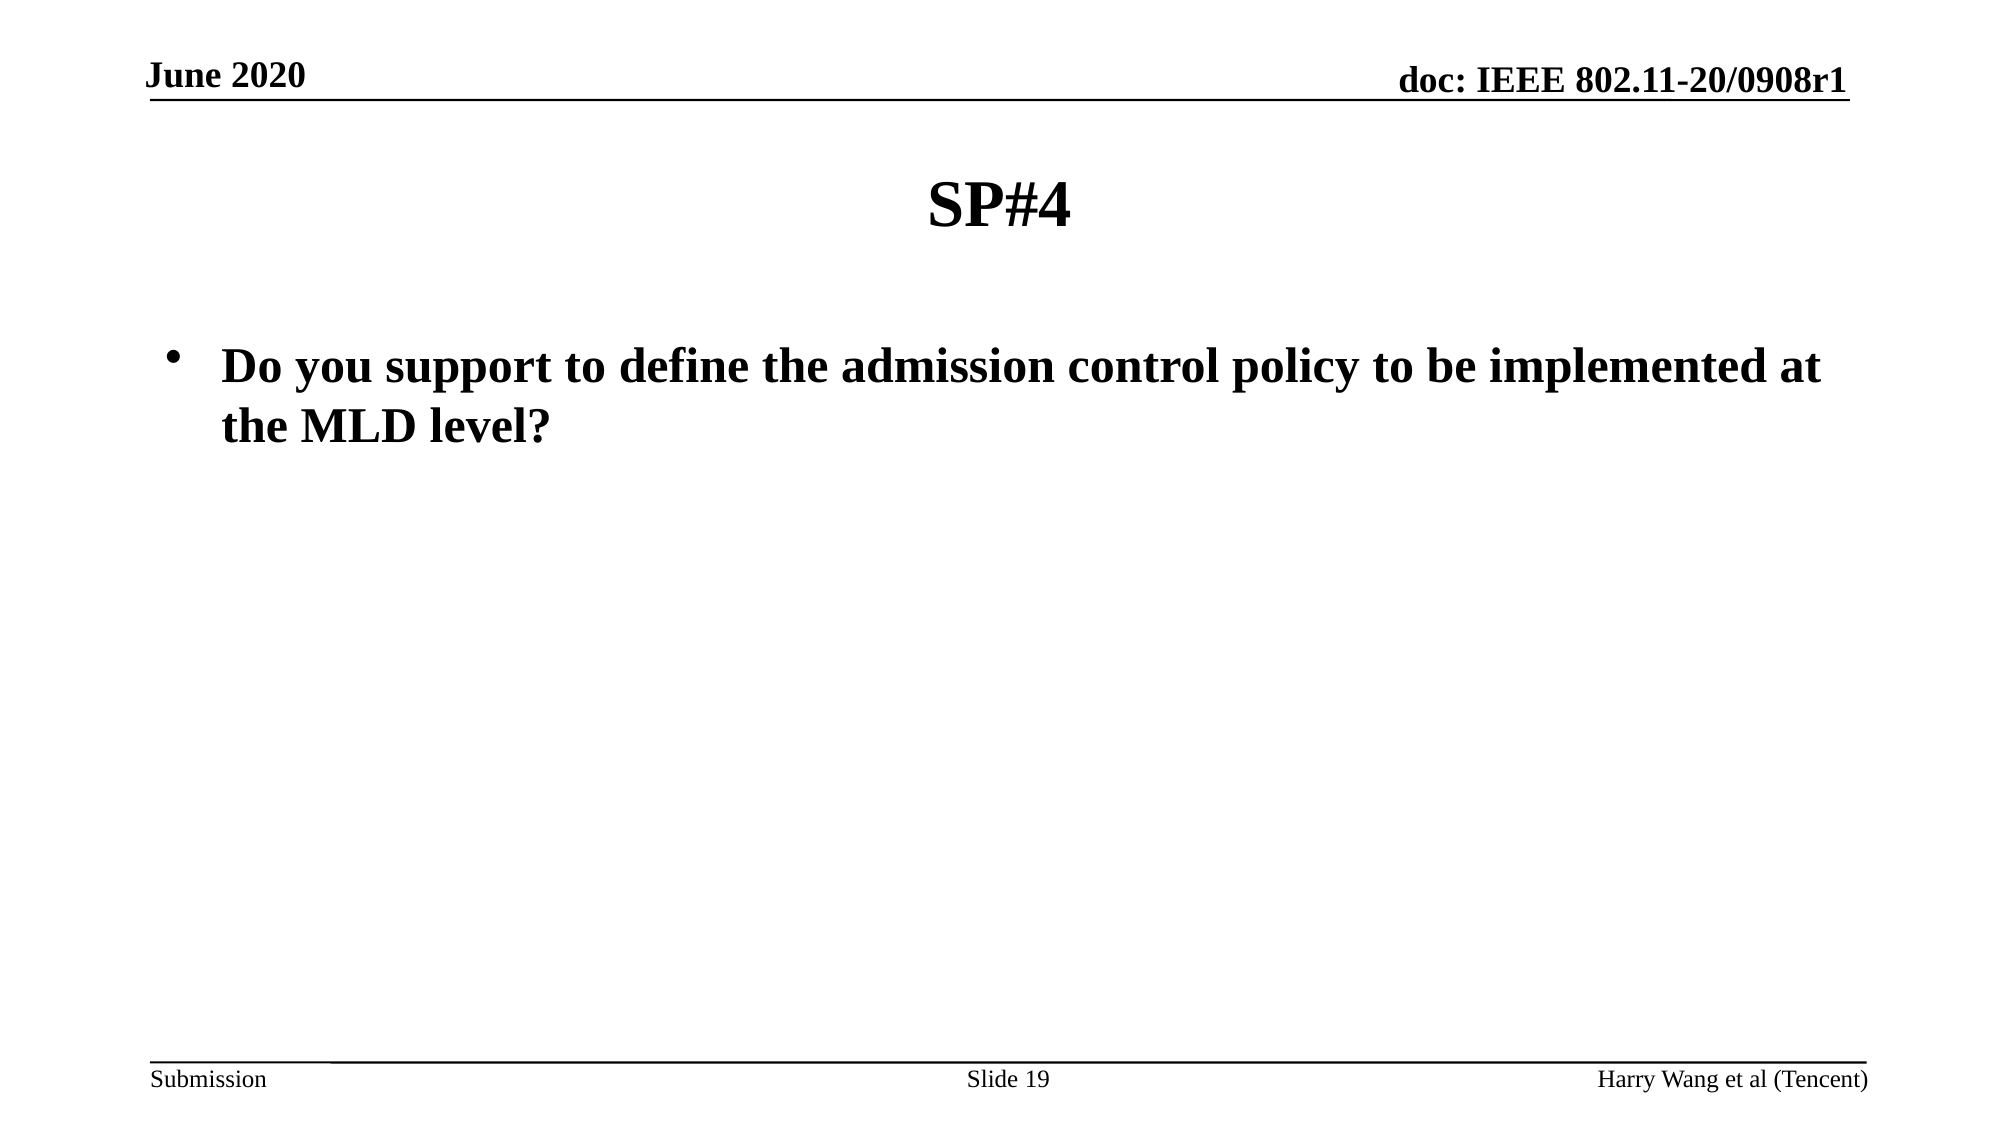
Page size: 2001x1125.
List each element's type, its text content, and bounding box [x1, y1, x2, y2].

footer Harry Wang et al (Tencent) [1266, 1061, 1869, 1093]
slide_number Slide 19 [964, 1061, 1053, 1093]
title SP#4 [150, 112, 1850, 288]
list Do you support to define the admission control policy to be implemented at the MLD level? [150, 324, 1850, 1000]
